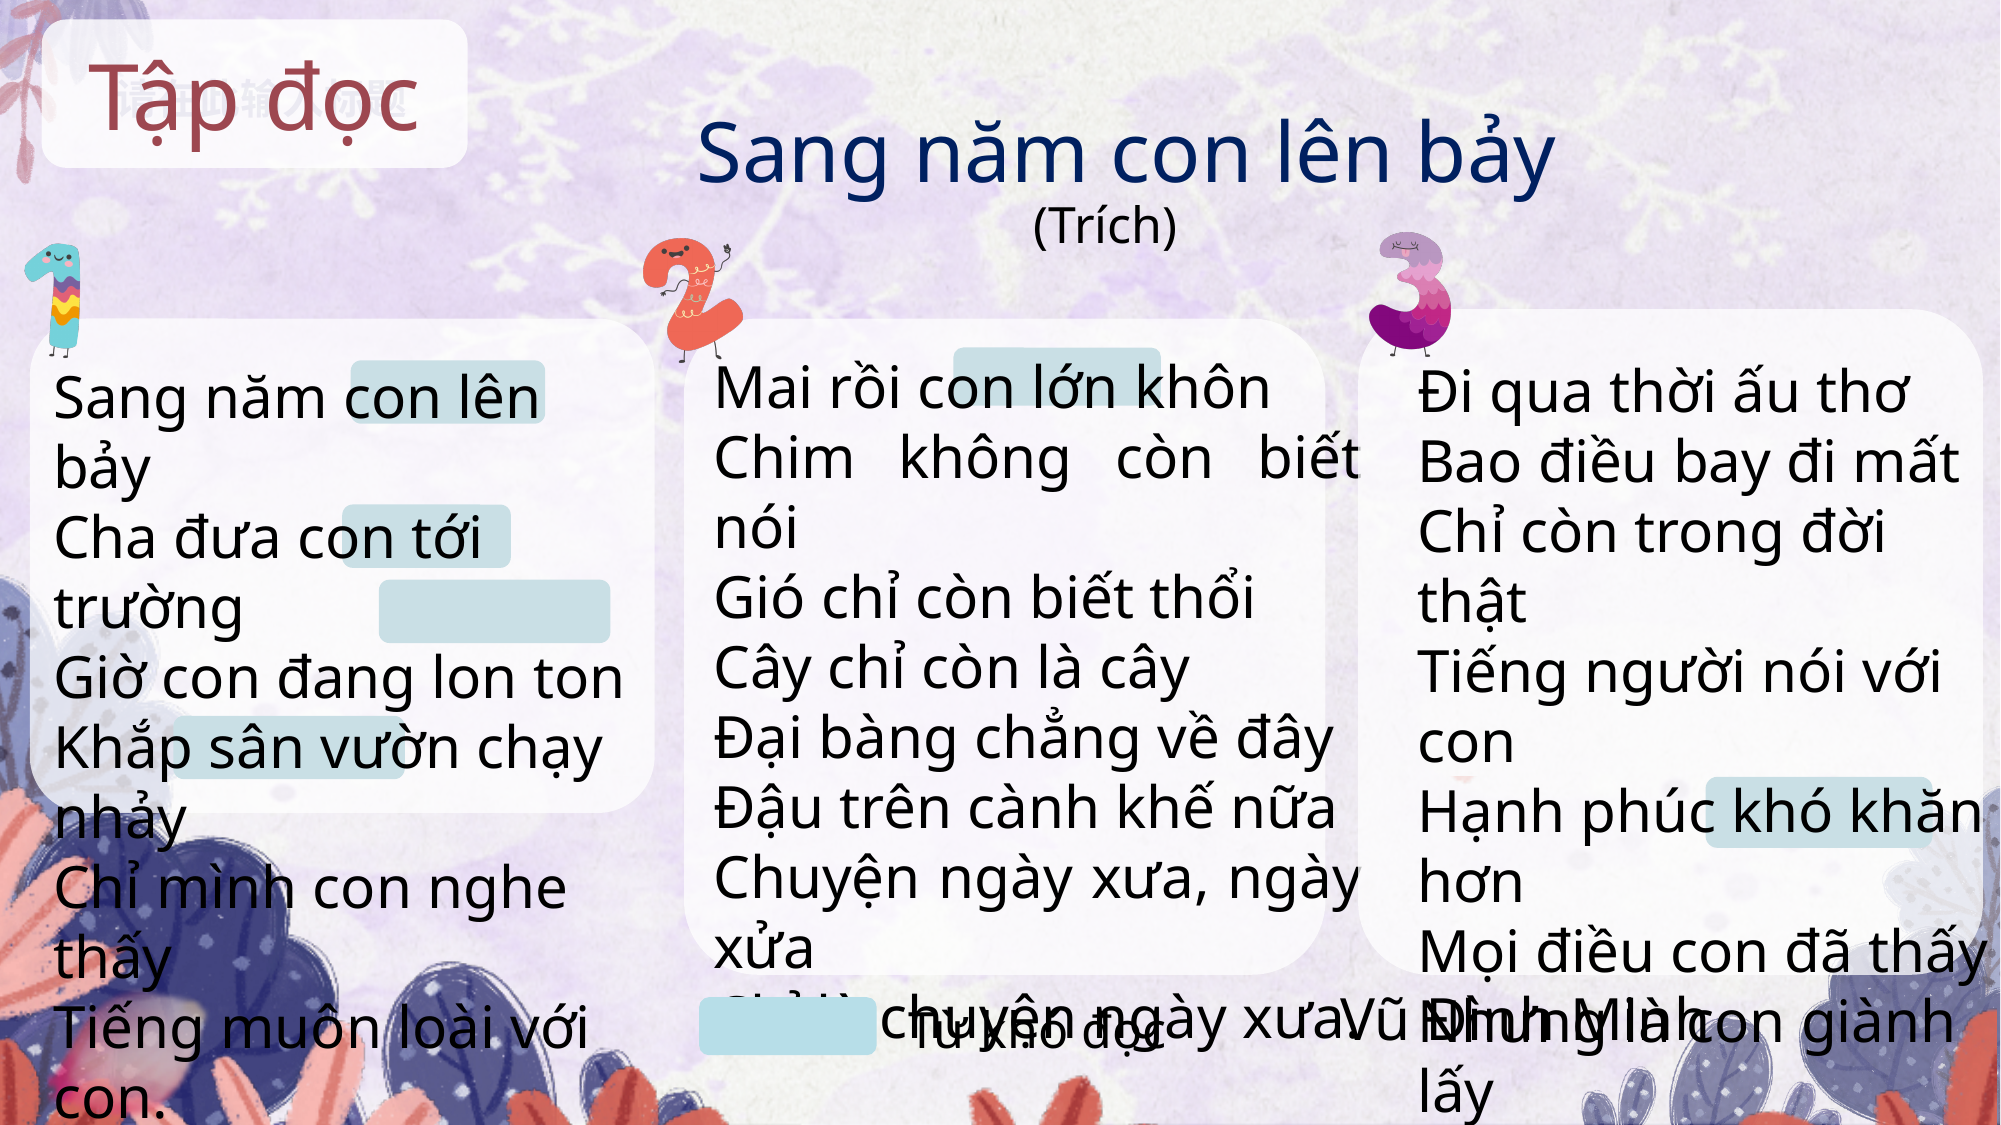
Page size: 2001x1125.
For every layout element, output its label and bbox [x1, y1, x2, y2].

text_box [684, 318, 1358, 975]
picture [0, 0, 2001, 1125]
text_box [681, 91, 1671, 262]
text_box [1358, 309, 2000, 975]
text_box [29, 318, 664, 813]
